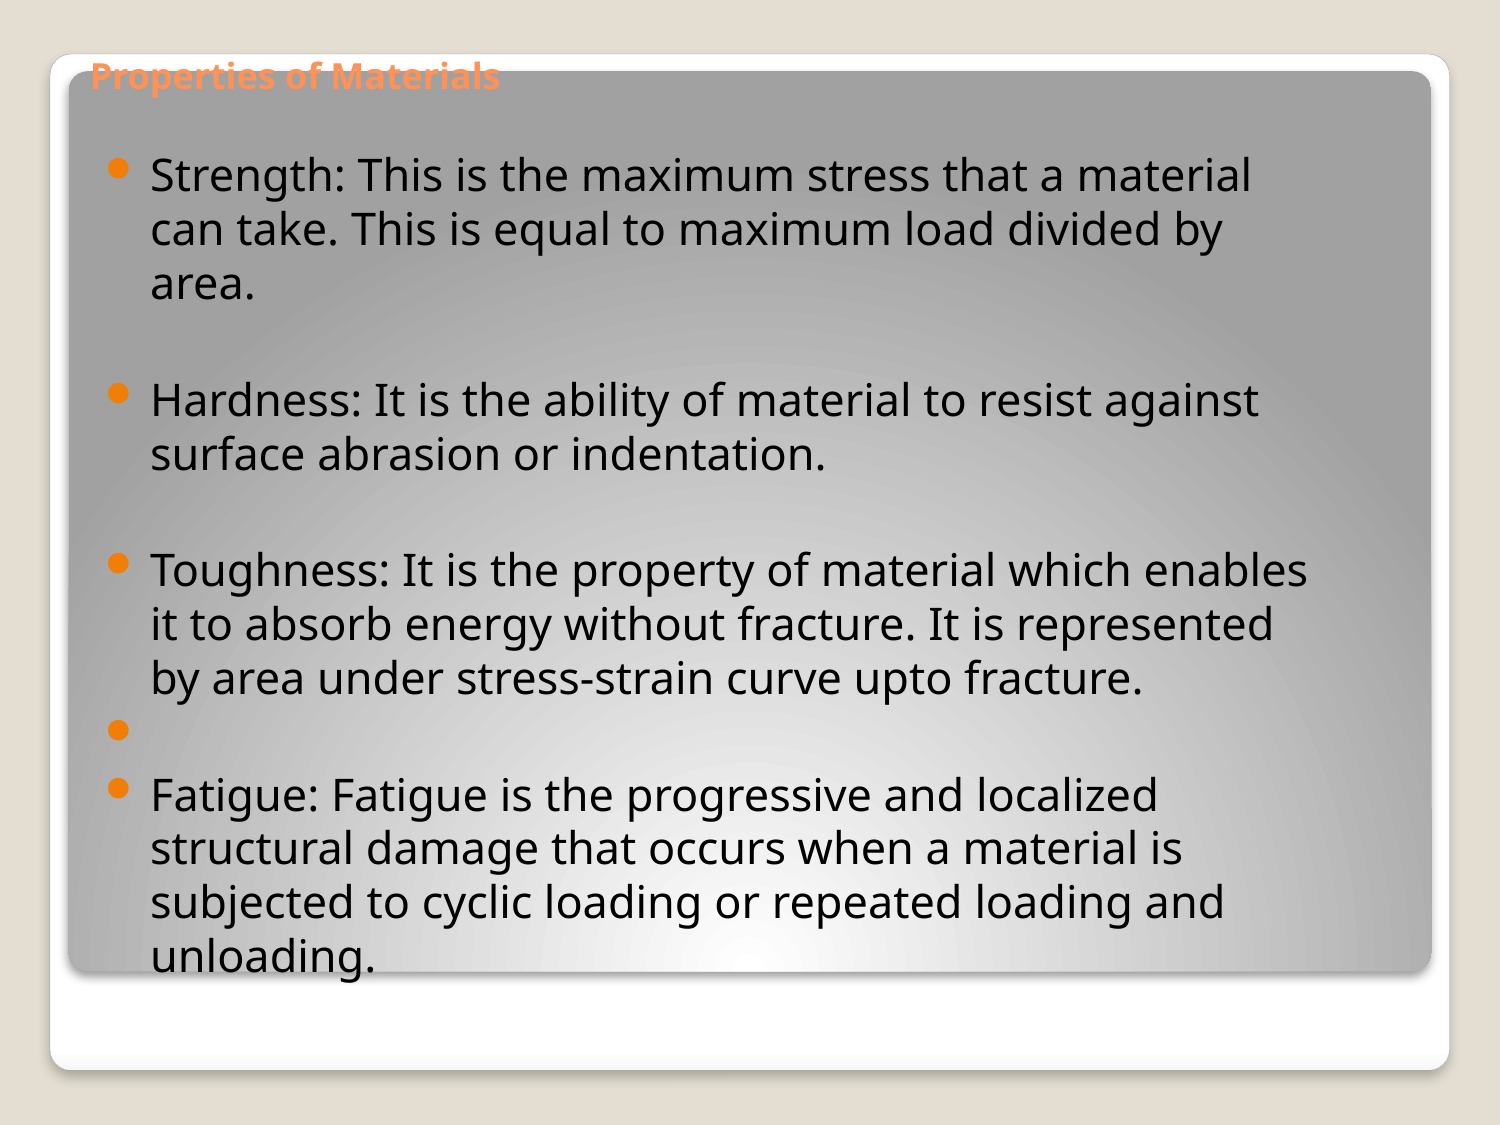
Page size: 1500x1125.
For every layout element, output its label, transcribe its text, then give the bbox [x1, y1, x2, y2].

title Properties of Materials [75, 45, 1425, 148]
list Strength: This is the maximum stress that a material can take. This is equal to maximum load divided by area. Hardness: It is the ability of material to resist against surface abrasion or indentation. Toughness: It is the property of material which enables it to absorb energy without fracture. It is represented by area under stress-strain curve upto fracture. Fatigue: Fatigue is the progressive and localized structural damage that occurs when a material is subjected to cyclic loading or repeated loading and unloading. [75, 131, 1329, 1005]
